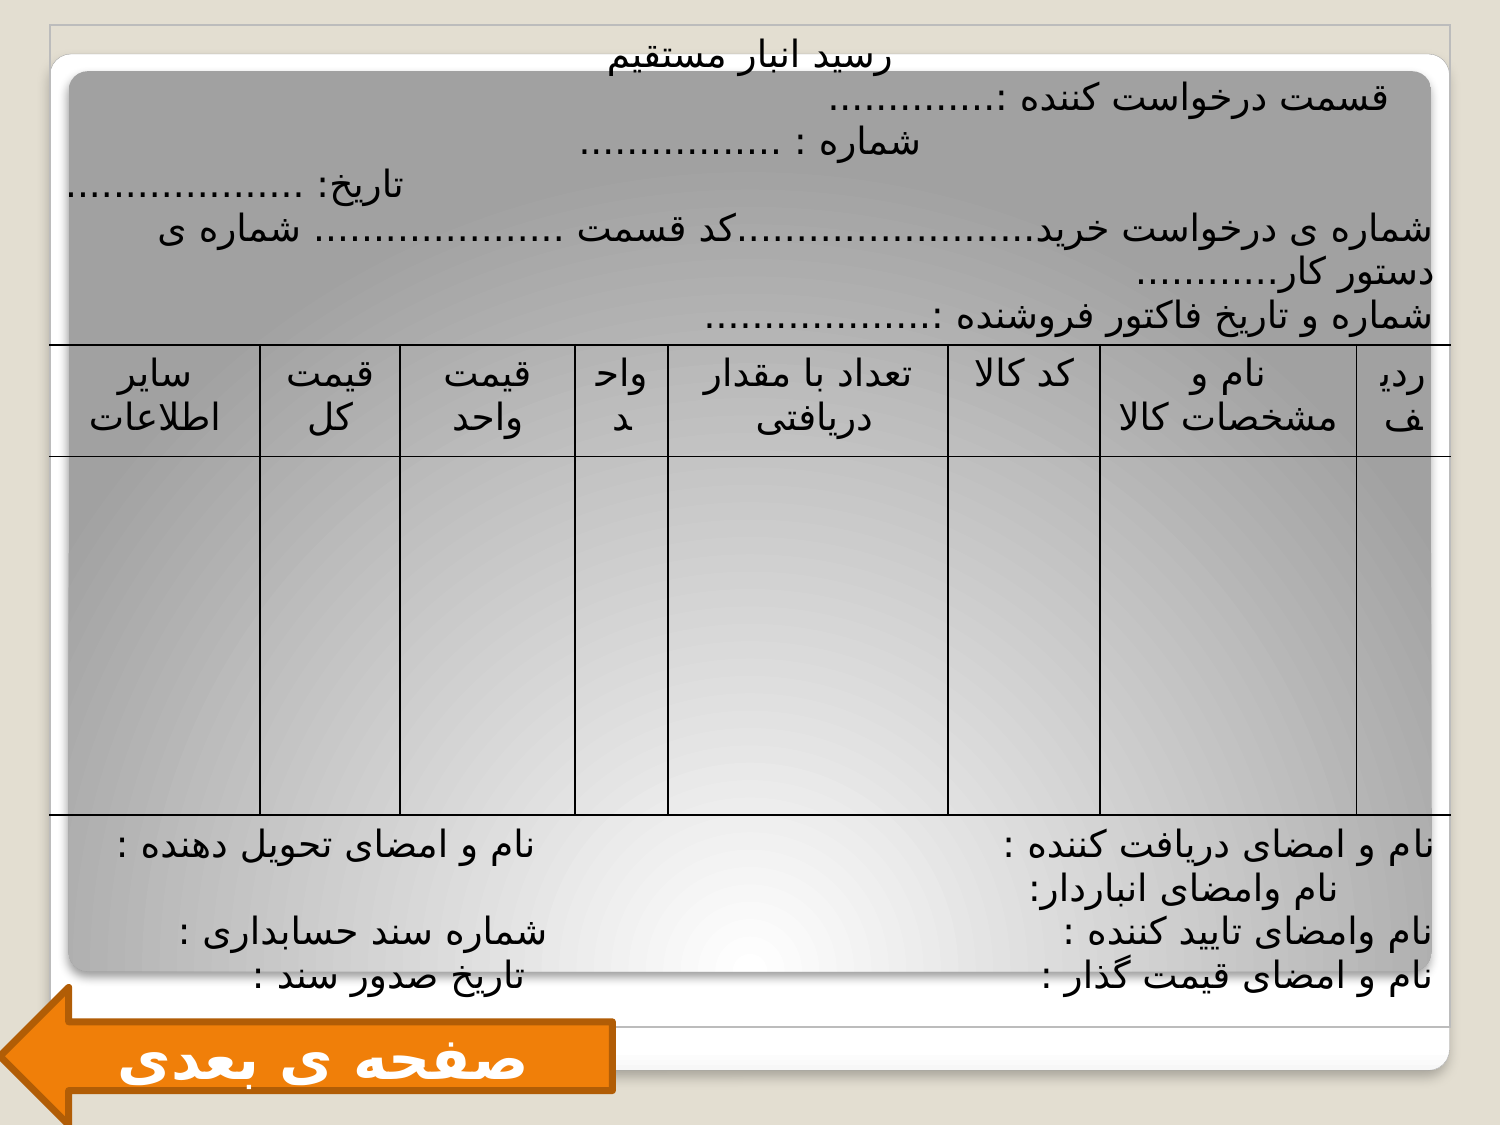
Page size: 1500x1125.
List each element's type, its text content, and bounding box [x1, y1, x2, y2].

table_cell [1357, 457, 1449, 814]
table_cell [669, 457, 947, 814]
table_cell تعداد با مقدار دریافتی [669, 346, 947, 456]
table_cell [1101, 457, 1356, 814]
table_cell قیمت کل [261, 346, 399, 456]
table_cell نام و مشخصات کالا [1101, 346, 1356, 456]
table_cell سایر اطلاعات [51, 346, 259, 456]
table_cell نام و امضای دریافت کننده : نام و امضای تحویل دهنده : نام وامضای انباردار: نام وامضای تایید کننده : شماره سند حسابداری : نام و امضای قیمت گذار : تاریخ صدور سند : [51, 816, 1449, 1026]
table_cell [576, 457, 667, 814]
table_cell [51, 457, 259, 814]
table_cell واحد [576, 346, 667, 456]
table_cell [401, 457, 574, 814]
table_header رسید انبار مستقیم قسمت درخواست کننده :.............. شماره : ................. تاریخ: .................... شماره ی درخواست خرید.........................کد قسمت ..................... شماره ی دستور کار............ شماره و تاریخ فاکتور فروشنده :................... [51, 26, 1449, 344]
table_cell [949, 457, 1099, 814]
table_cell قیمت واحد [401, 346, 574, 456]
table_cell [261, 457, 399, 814]
table_cell ردیف [1357, 346, 1449, 456]
table_cell کد کالا [949, 346, 1099, 456]
text_box صفحه ی بعدی [0, 984, 616, 1125]
